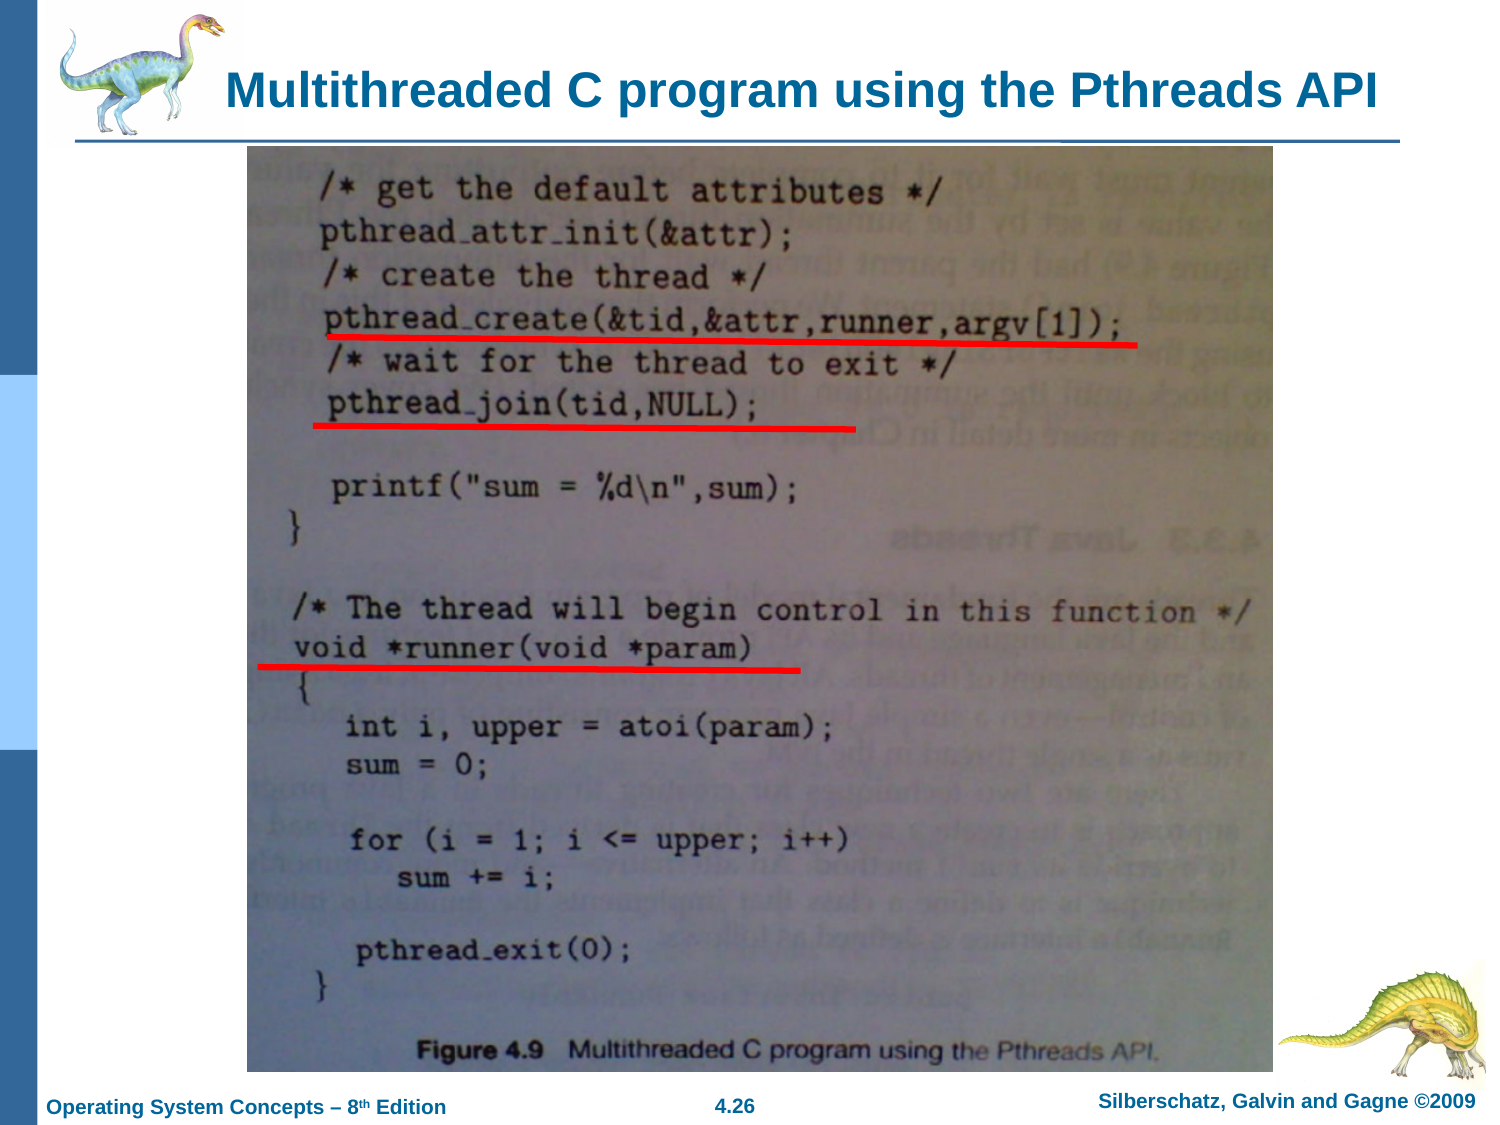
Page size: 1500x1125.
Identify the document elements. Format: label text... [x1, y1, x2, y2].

picture [246, 146, 1273, 1072]
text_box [312, 425, 857, 430]
text_box Multithreaded C program using the Pthreads API [127, 30, 1478, 125]
picture [1275, 959, 1486, 1090]
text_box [326, 336, 1138, 346]
picture [46, 0, 243, 149]
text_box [257, 666, 801, 671]
